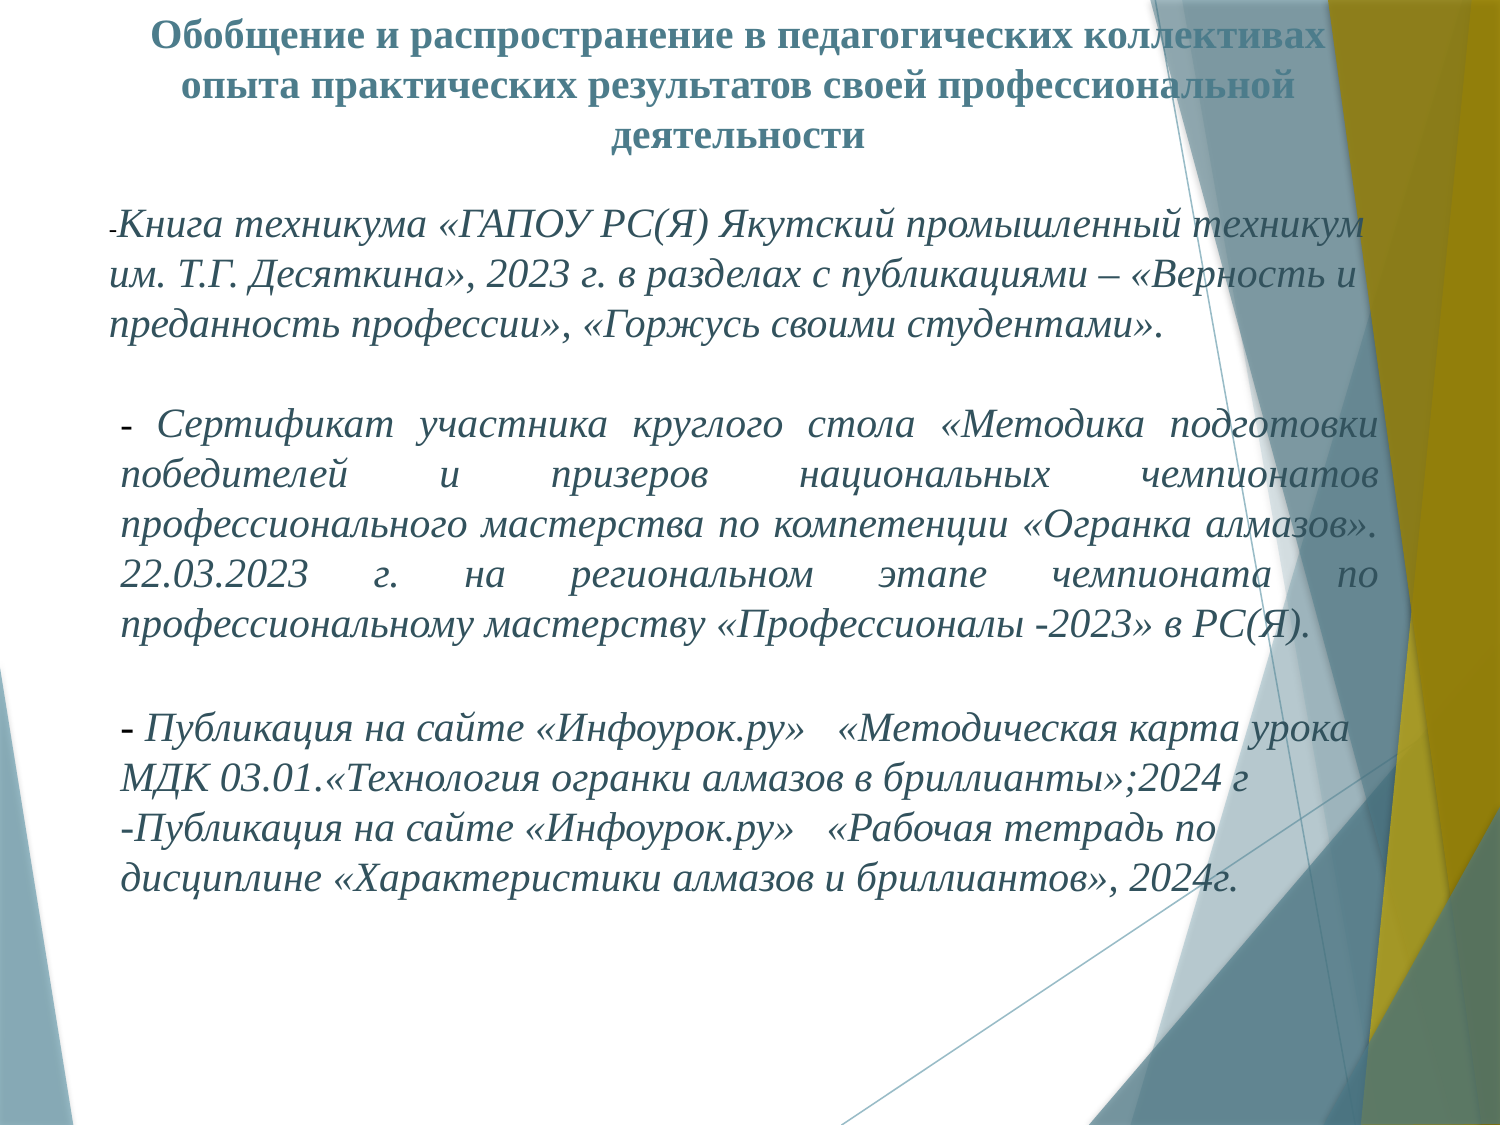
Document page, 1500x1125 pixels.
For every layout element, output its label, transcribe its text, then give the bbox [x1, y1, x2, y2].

text_box -Книга техникума «ГАПОУ РС(Я) Якутский промышленный техникум им. Т.Г. Десяткина», 2023 г. в разделах с публикациями – «Верность и преданность профессии», «Горжусь своими студентами». [93, 188, 1407, 354]
text_box - Сертификат участника круглого стола «Методика подготовки победителей и призеров национальных чемпионатов профессионального мастерства по компетенции «Огранка алмазов». 22.03.2023 г. на региональном этапе чемпионата по профессиональному мастерству «Профессионалы -2023» в РС(Я). [105, 387, 1395, 653]
text_box Обобщение и распространение в педагогических коллективах опыта практических результатов своей профессиональной деятельности [70, 0, 1407, 164]
text_box - Публикация на сайте «Инфоурок.ру» «Методическая карта урока МДК 03.01.«Технология огранки алмазов в бриллианты»;2024 г -Публикация на сайте «Инфоурок.ру» «Рабочая тетрадь по дисциплине «Характеристики алмазов и бриллиантов», 2024г. [105, 692, 1395, 908]
